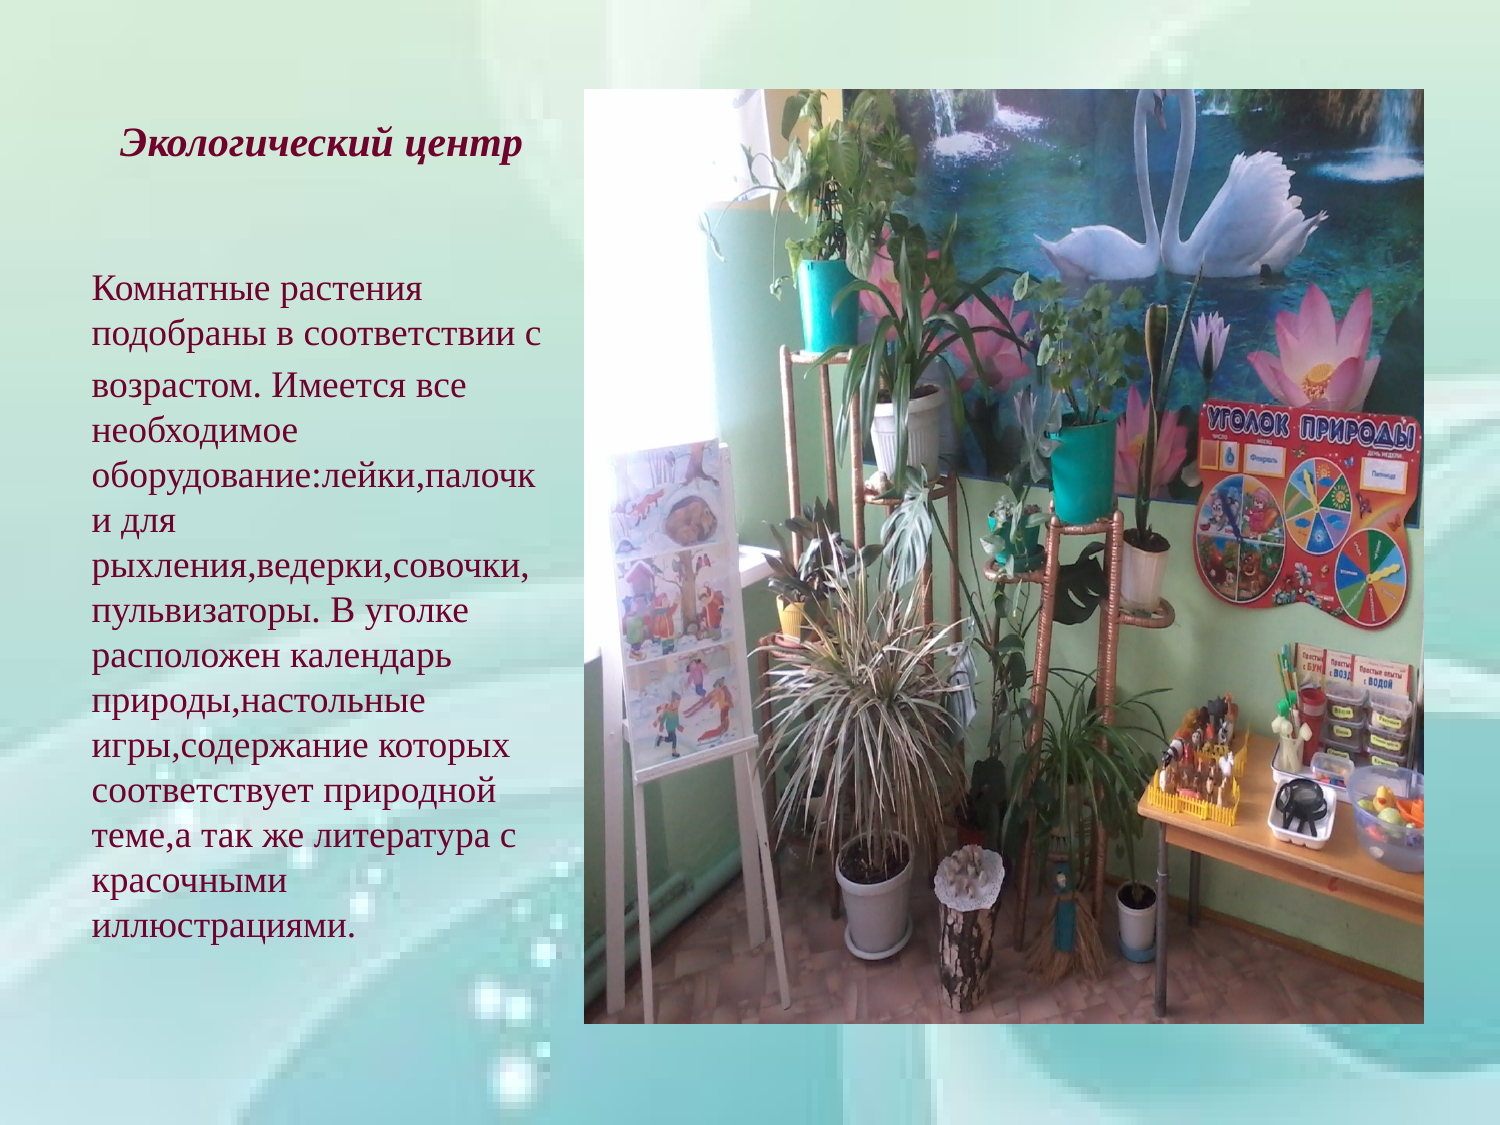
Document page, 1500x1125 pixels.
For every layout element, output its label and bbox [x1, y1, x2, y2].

list [584, 89, 1424, 1024]
picture [0, 0, 1500, 1125]
